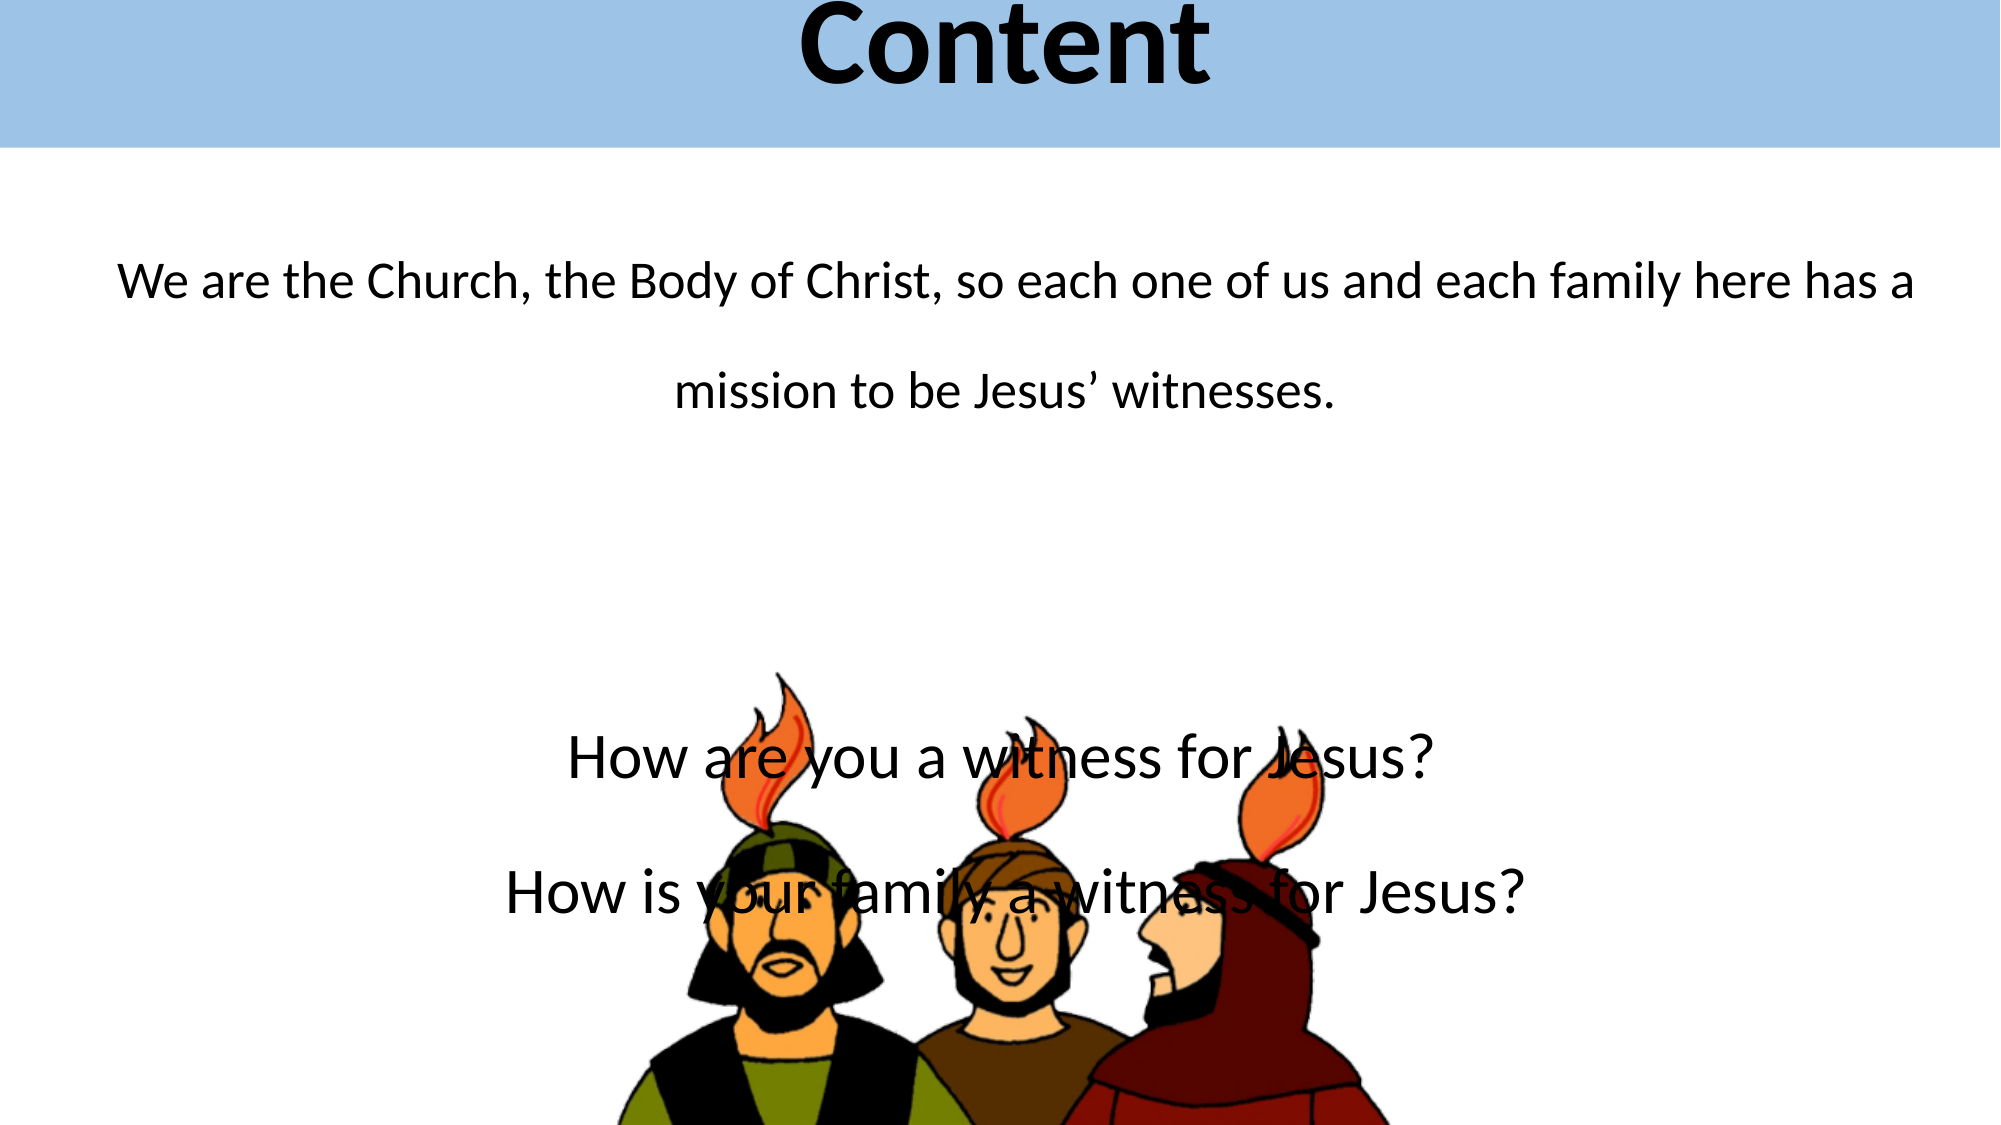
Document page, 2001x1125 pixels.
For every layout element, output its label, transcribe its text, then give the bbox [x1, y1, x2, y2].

text_box Content [143, 0, 1869, 152]
text_box [1869, 0, 2000, 149]
picture [499, 624, 1507, 1125]
text_box [0, 0, 143, 149]
text_box We are the Church, the Body of Christ, so each one of us and each family here has a mission to be Jesus’ witnesses. How are you a witness for Jesus? How is your family a witness for Jesus? [79, 227, 1955, 1117]
